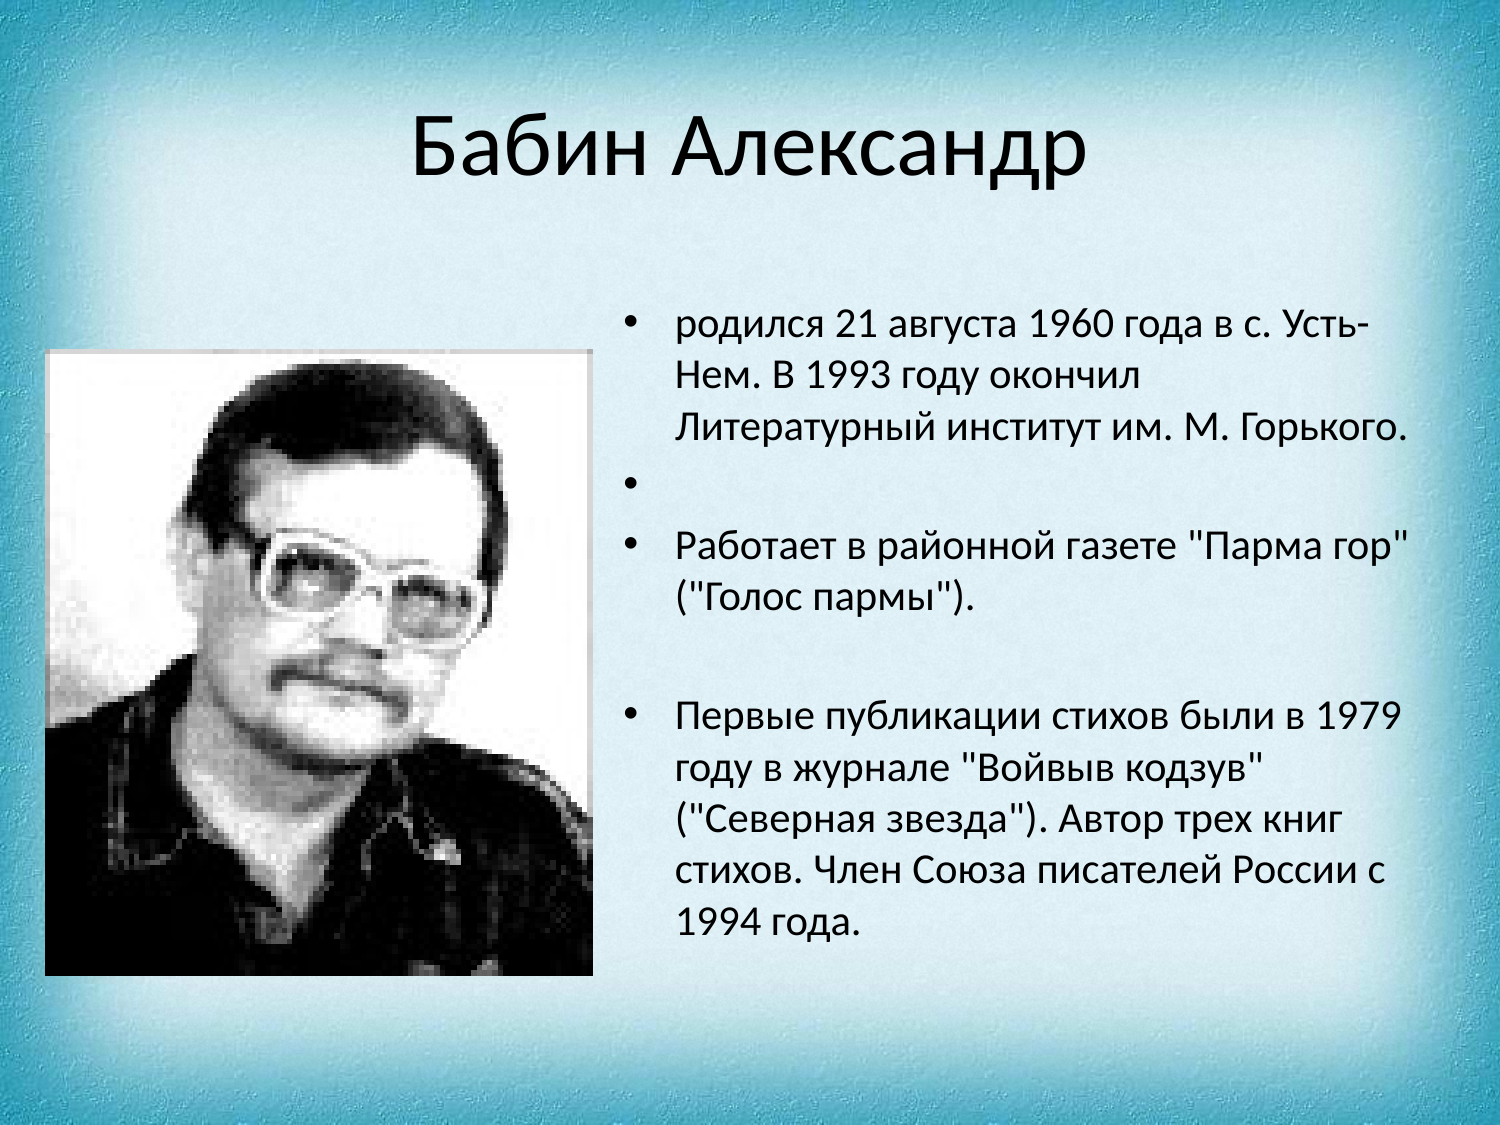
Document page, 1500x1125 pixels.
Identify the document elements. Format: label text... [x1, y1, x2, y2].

list родился 21 августа 1960 года в с. Усть-Нем. В 1993 году окончил Литературный институт им. М. Горького. Работает в районной газете "Парма гор" ("Голос пармы"). Первые публикации стихов были в 1979 году в журнале "Войвыв кодзув" ("Северная звезда"). Автор трех книг стихов. Член Союза писателей России с 1994 года. [608, 287, 1425, 1005]
title Бабин Александр [75, 45, 1425, 233]
picture [0, 0, 1500, 1125]
